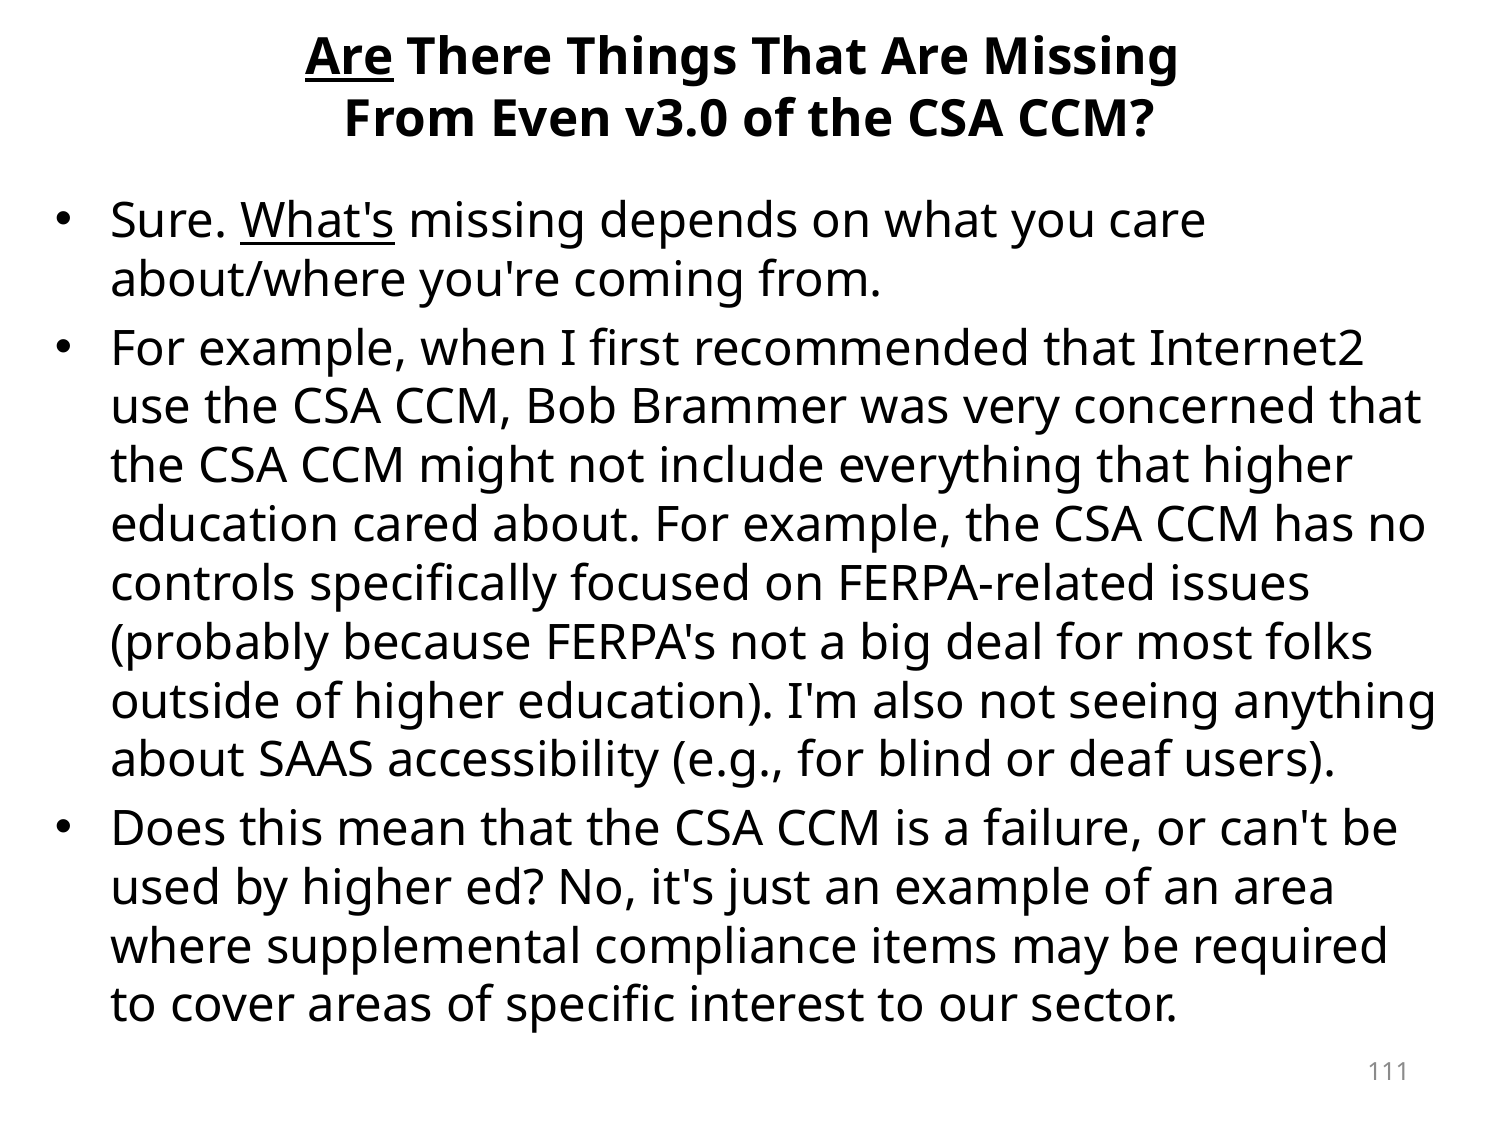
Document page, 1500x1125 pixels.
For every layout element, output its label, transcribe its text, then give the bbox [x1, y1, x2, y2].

list Sure. What's missing depends on what you care about/where you're coming from. For example, when I first recommended that Internet2 use the CSA CCM, Bob Brammer was very concerned that the CSA CCM might not include everything that higher education cared about. For example, the CSA CCM has no controls specifically focused on FERPA-related issues (probably because FERPA's not a big deal for most folks outside of higher education). I'm also not seeing anything about SAAS accessibility (e.g., for blind or deaf users). Does this mean that the CSA CCM is a failure, or can't be used by higher ed? No, it's just an example of an area where supplemental compliance items may be required to cover areas of specific interest to our sector. [39, 181, 1467, 1094]
slide_number 111 [1074, 1042, 1425, 1103]
title Are There Things That Are Missing From Even v3.0 of the CSA CCM? [0, 15, 1500, 155]
